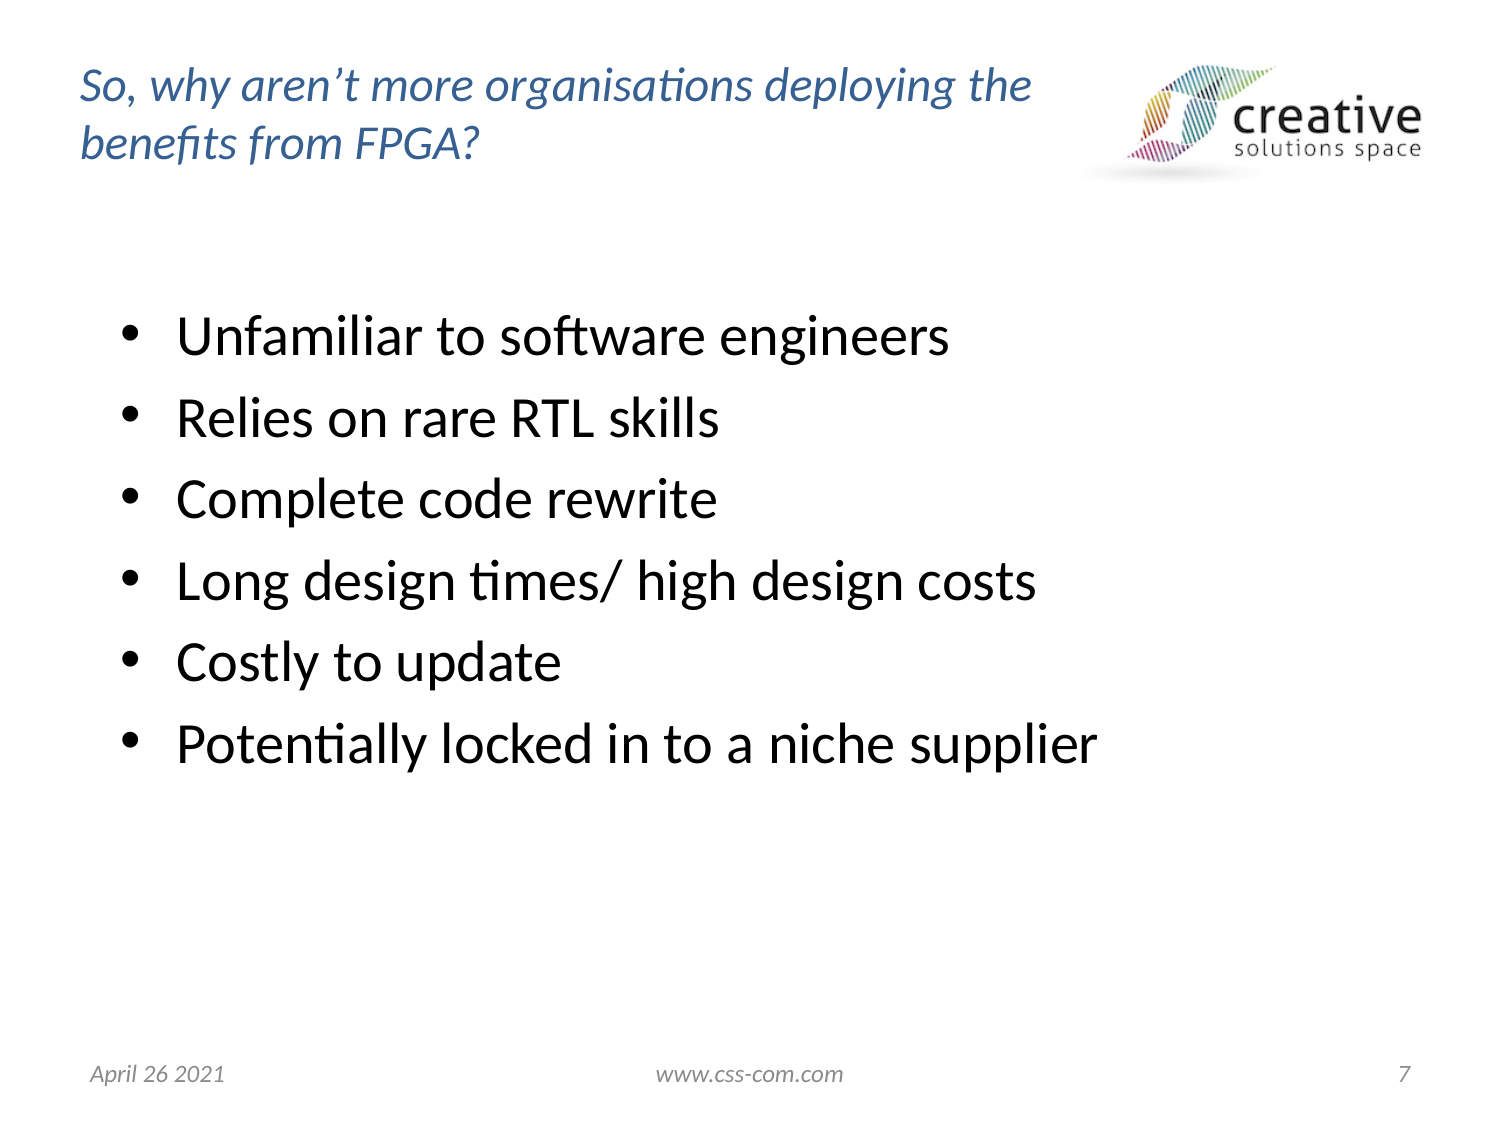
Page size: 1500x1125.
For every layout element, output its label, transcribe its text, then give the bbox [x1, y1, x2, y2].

footer www.css-com.com [512, 1042, 988, 1103]
list Unfamiliar to software engineers Relies on rare RTL skills Complete code rewrite Long design times/ high design costs Costly to update Potentially locked in to a niche supplier [105, 228, 1270, 971]
picture [1081, 42, 1454, 197]
slide_number 7 [1074, 1042, 1425, 1103]
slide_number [75, 1042, 425, 1103]
text_box So, why aren’t more organisations deploying the benefits from FPGA? [64, 45, 1152, 233]
